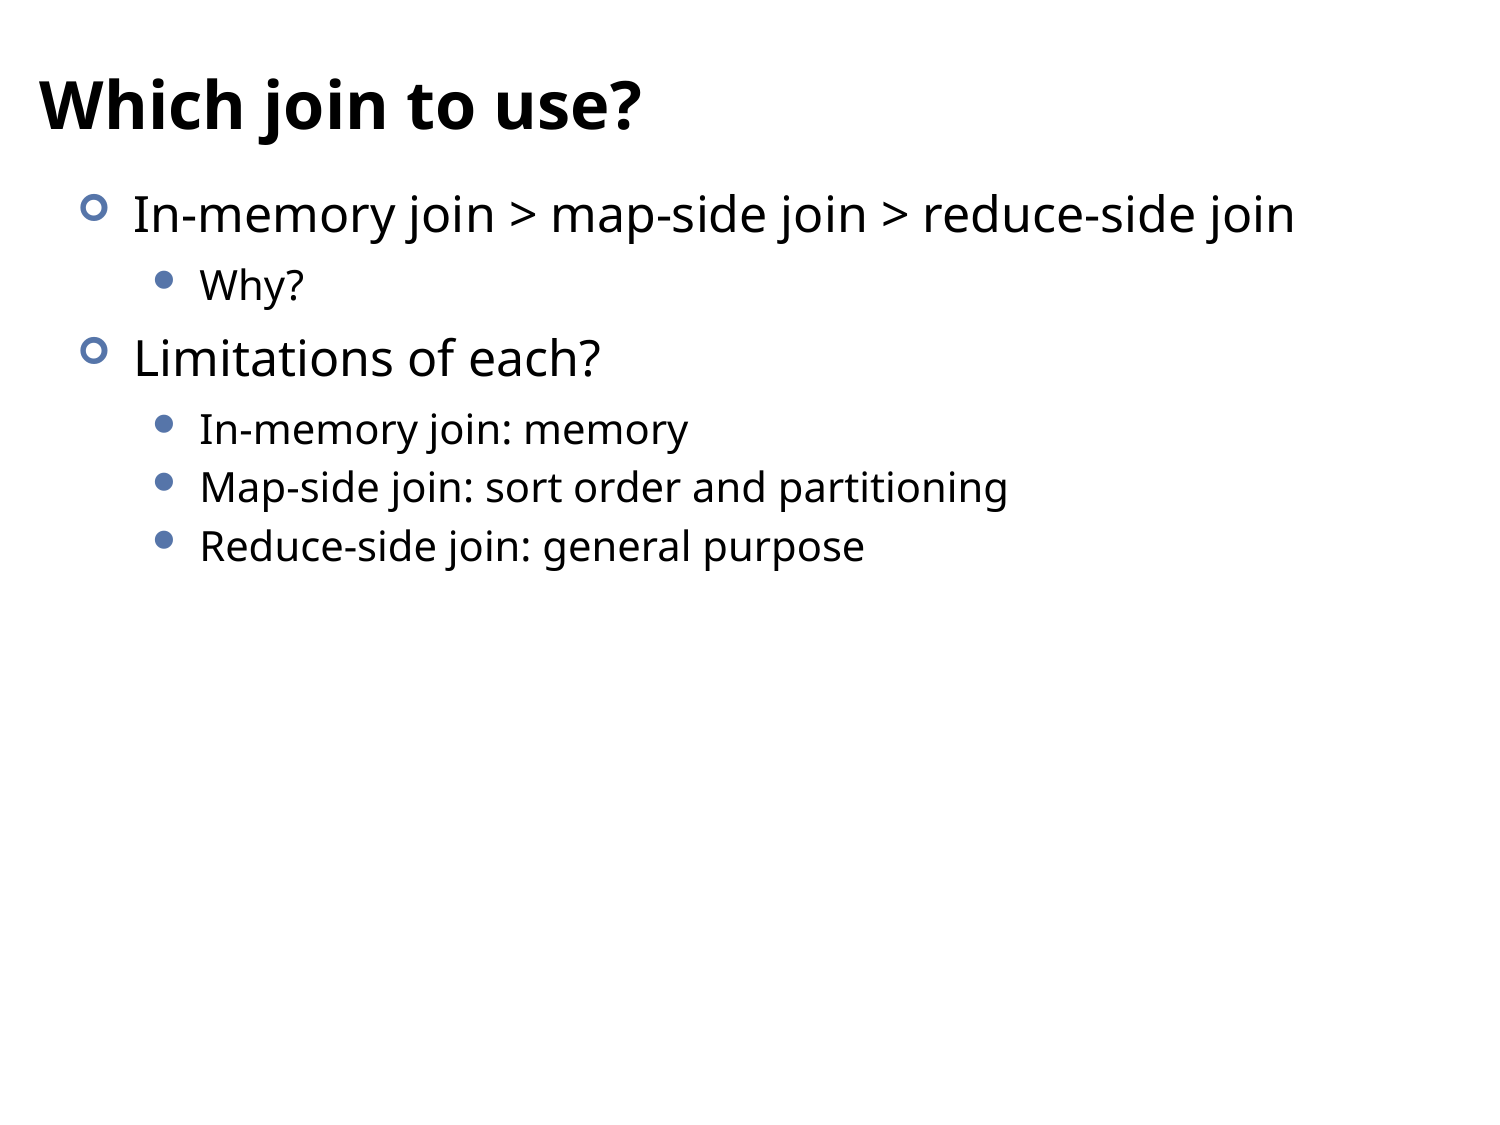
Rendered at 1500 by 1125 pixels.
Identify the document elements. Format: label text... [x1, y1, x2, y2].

list In-memory join > map-side join > reduce-side join Why? Limitations of each? In-memory join: memory Map-side join: sort order and partitioning Reduce-side join: general purpose [62, 174, 1451, 1013]
title Which join to use? [24, 18, 1451, 188]
